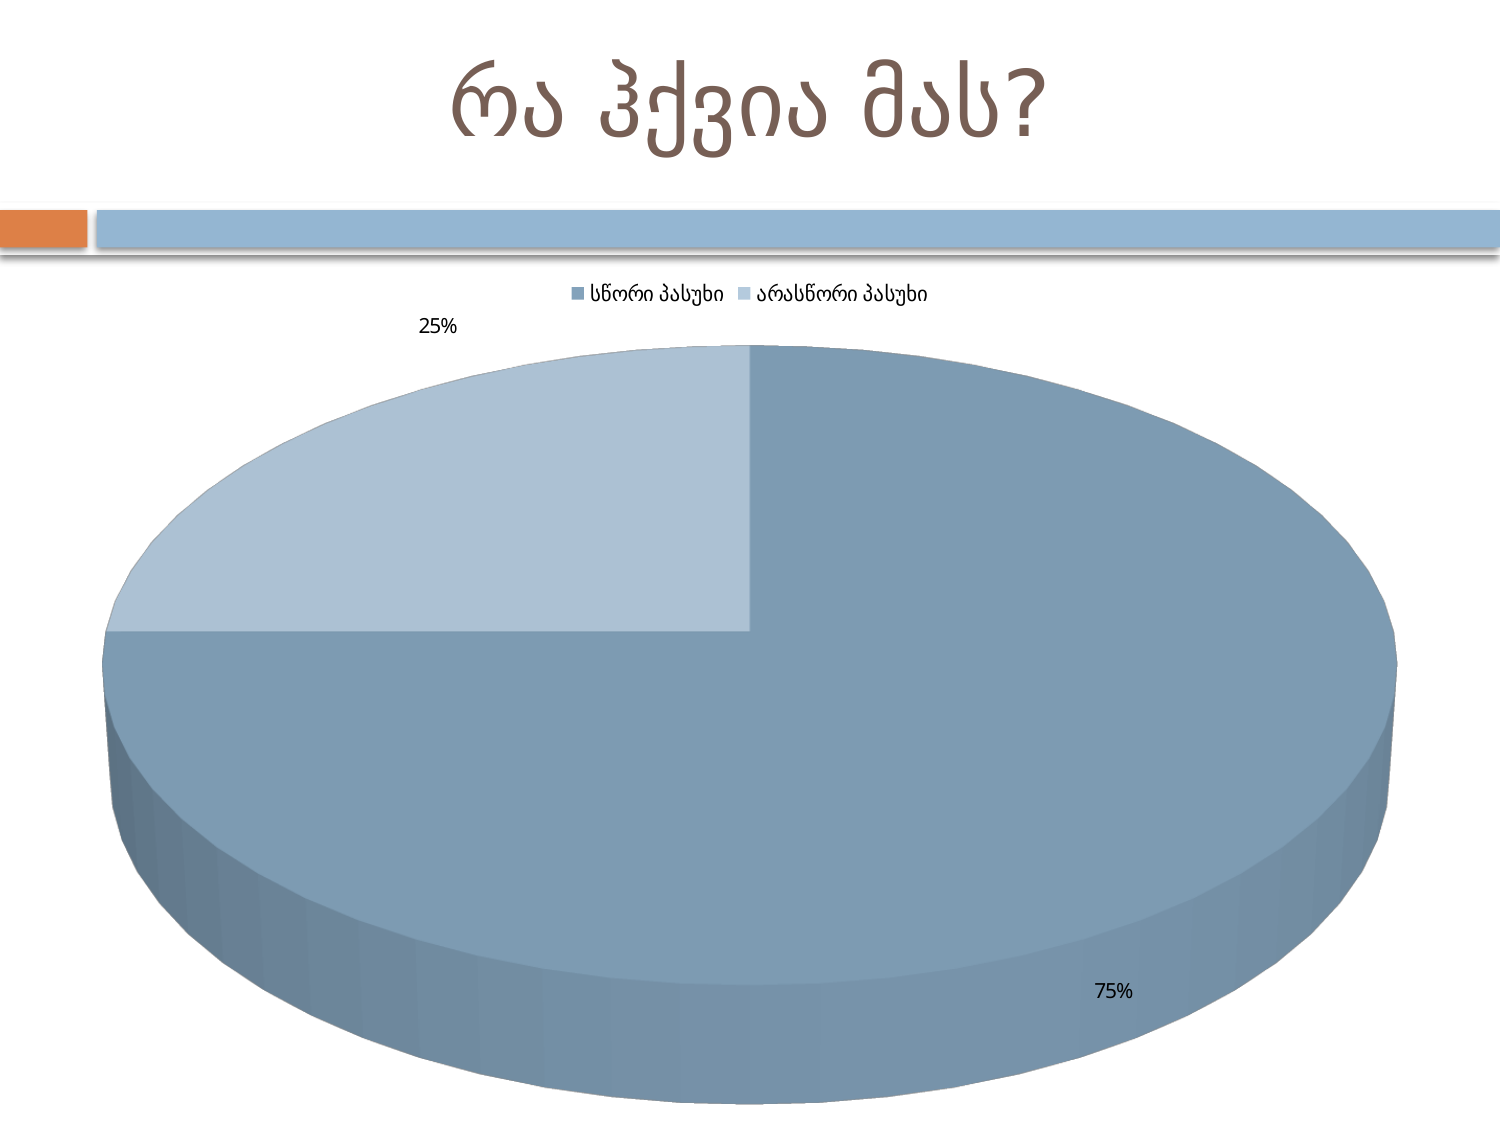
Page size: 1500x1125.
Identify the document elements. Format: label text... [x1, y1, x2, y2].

title რა ჰქვია მას? [0, 0, 1500, 200]
chart [0, 262, 1500, 1125]
